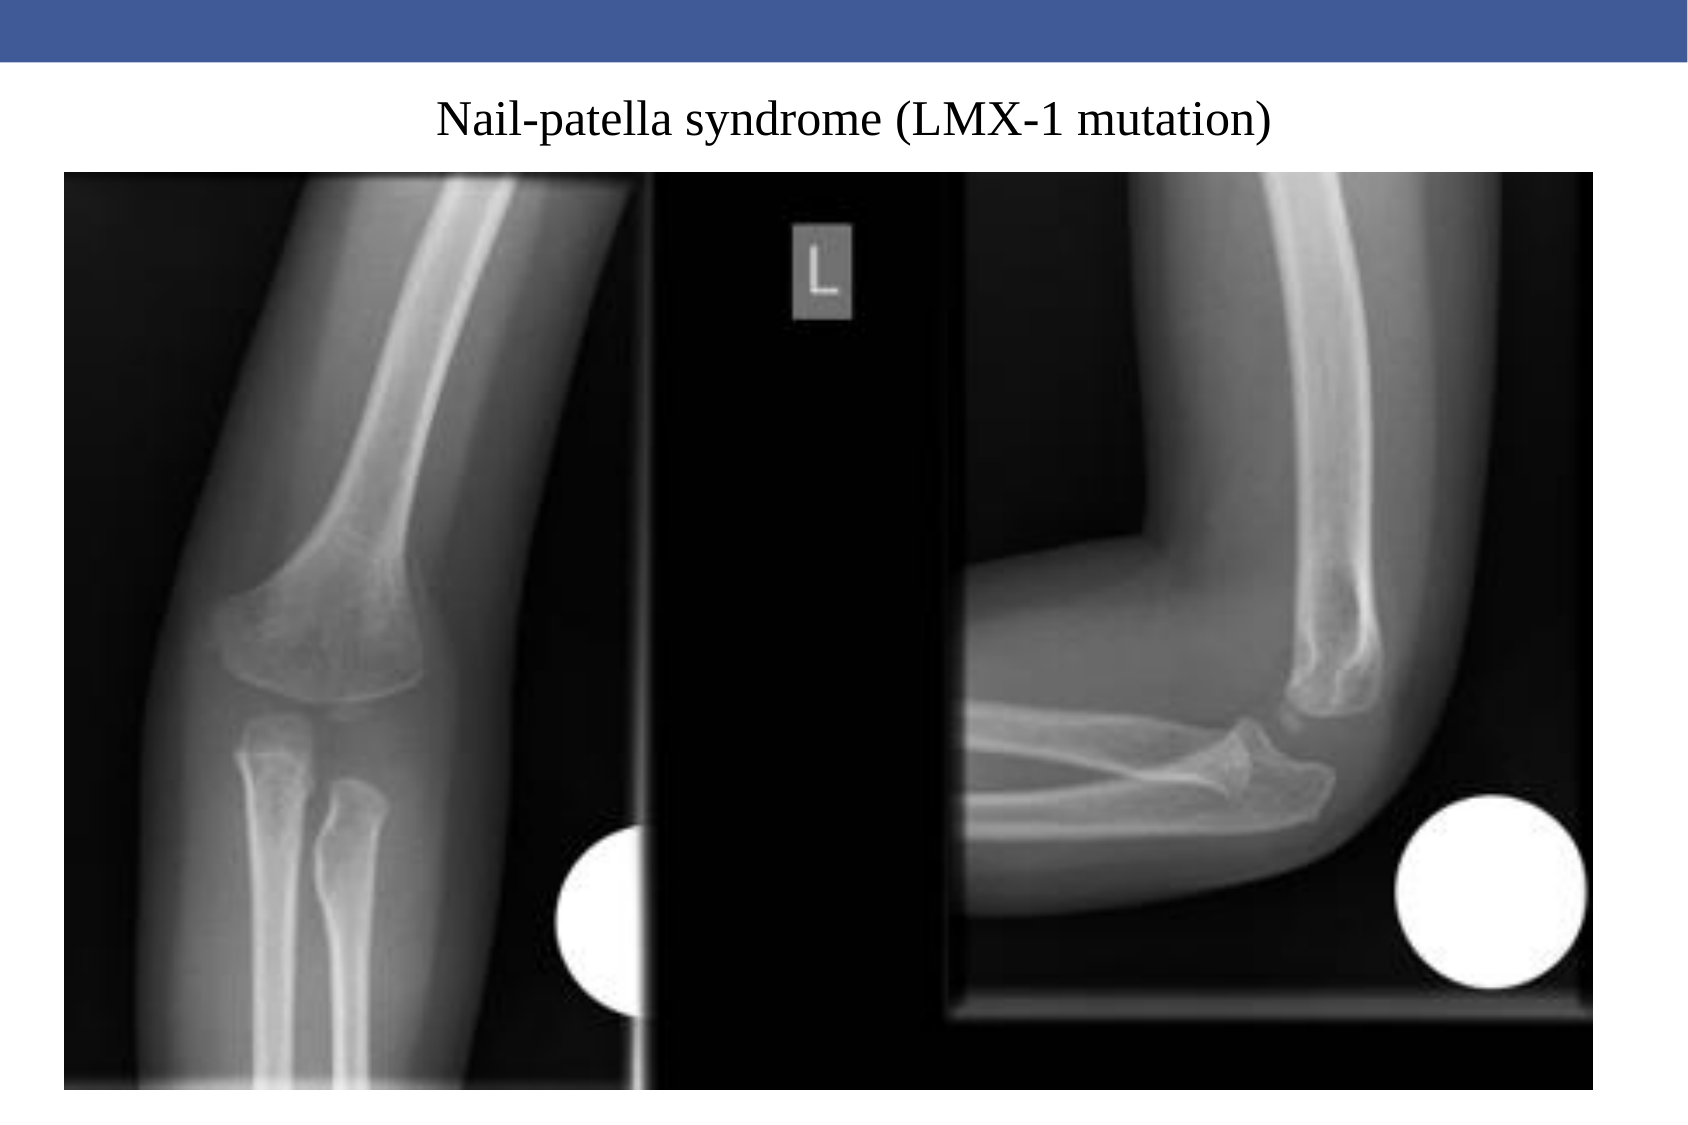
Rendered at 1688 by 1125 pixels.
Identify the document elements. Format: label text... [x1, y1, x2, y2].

picture [63, 172, 1594, 1090]
text_box Nail-patella syndrome (LMX-1 mutation) [421, 78, 1288, 153]
